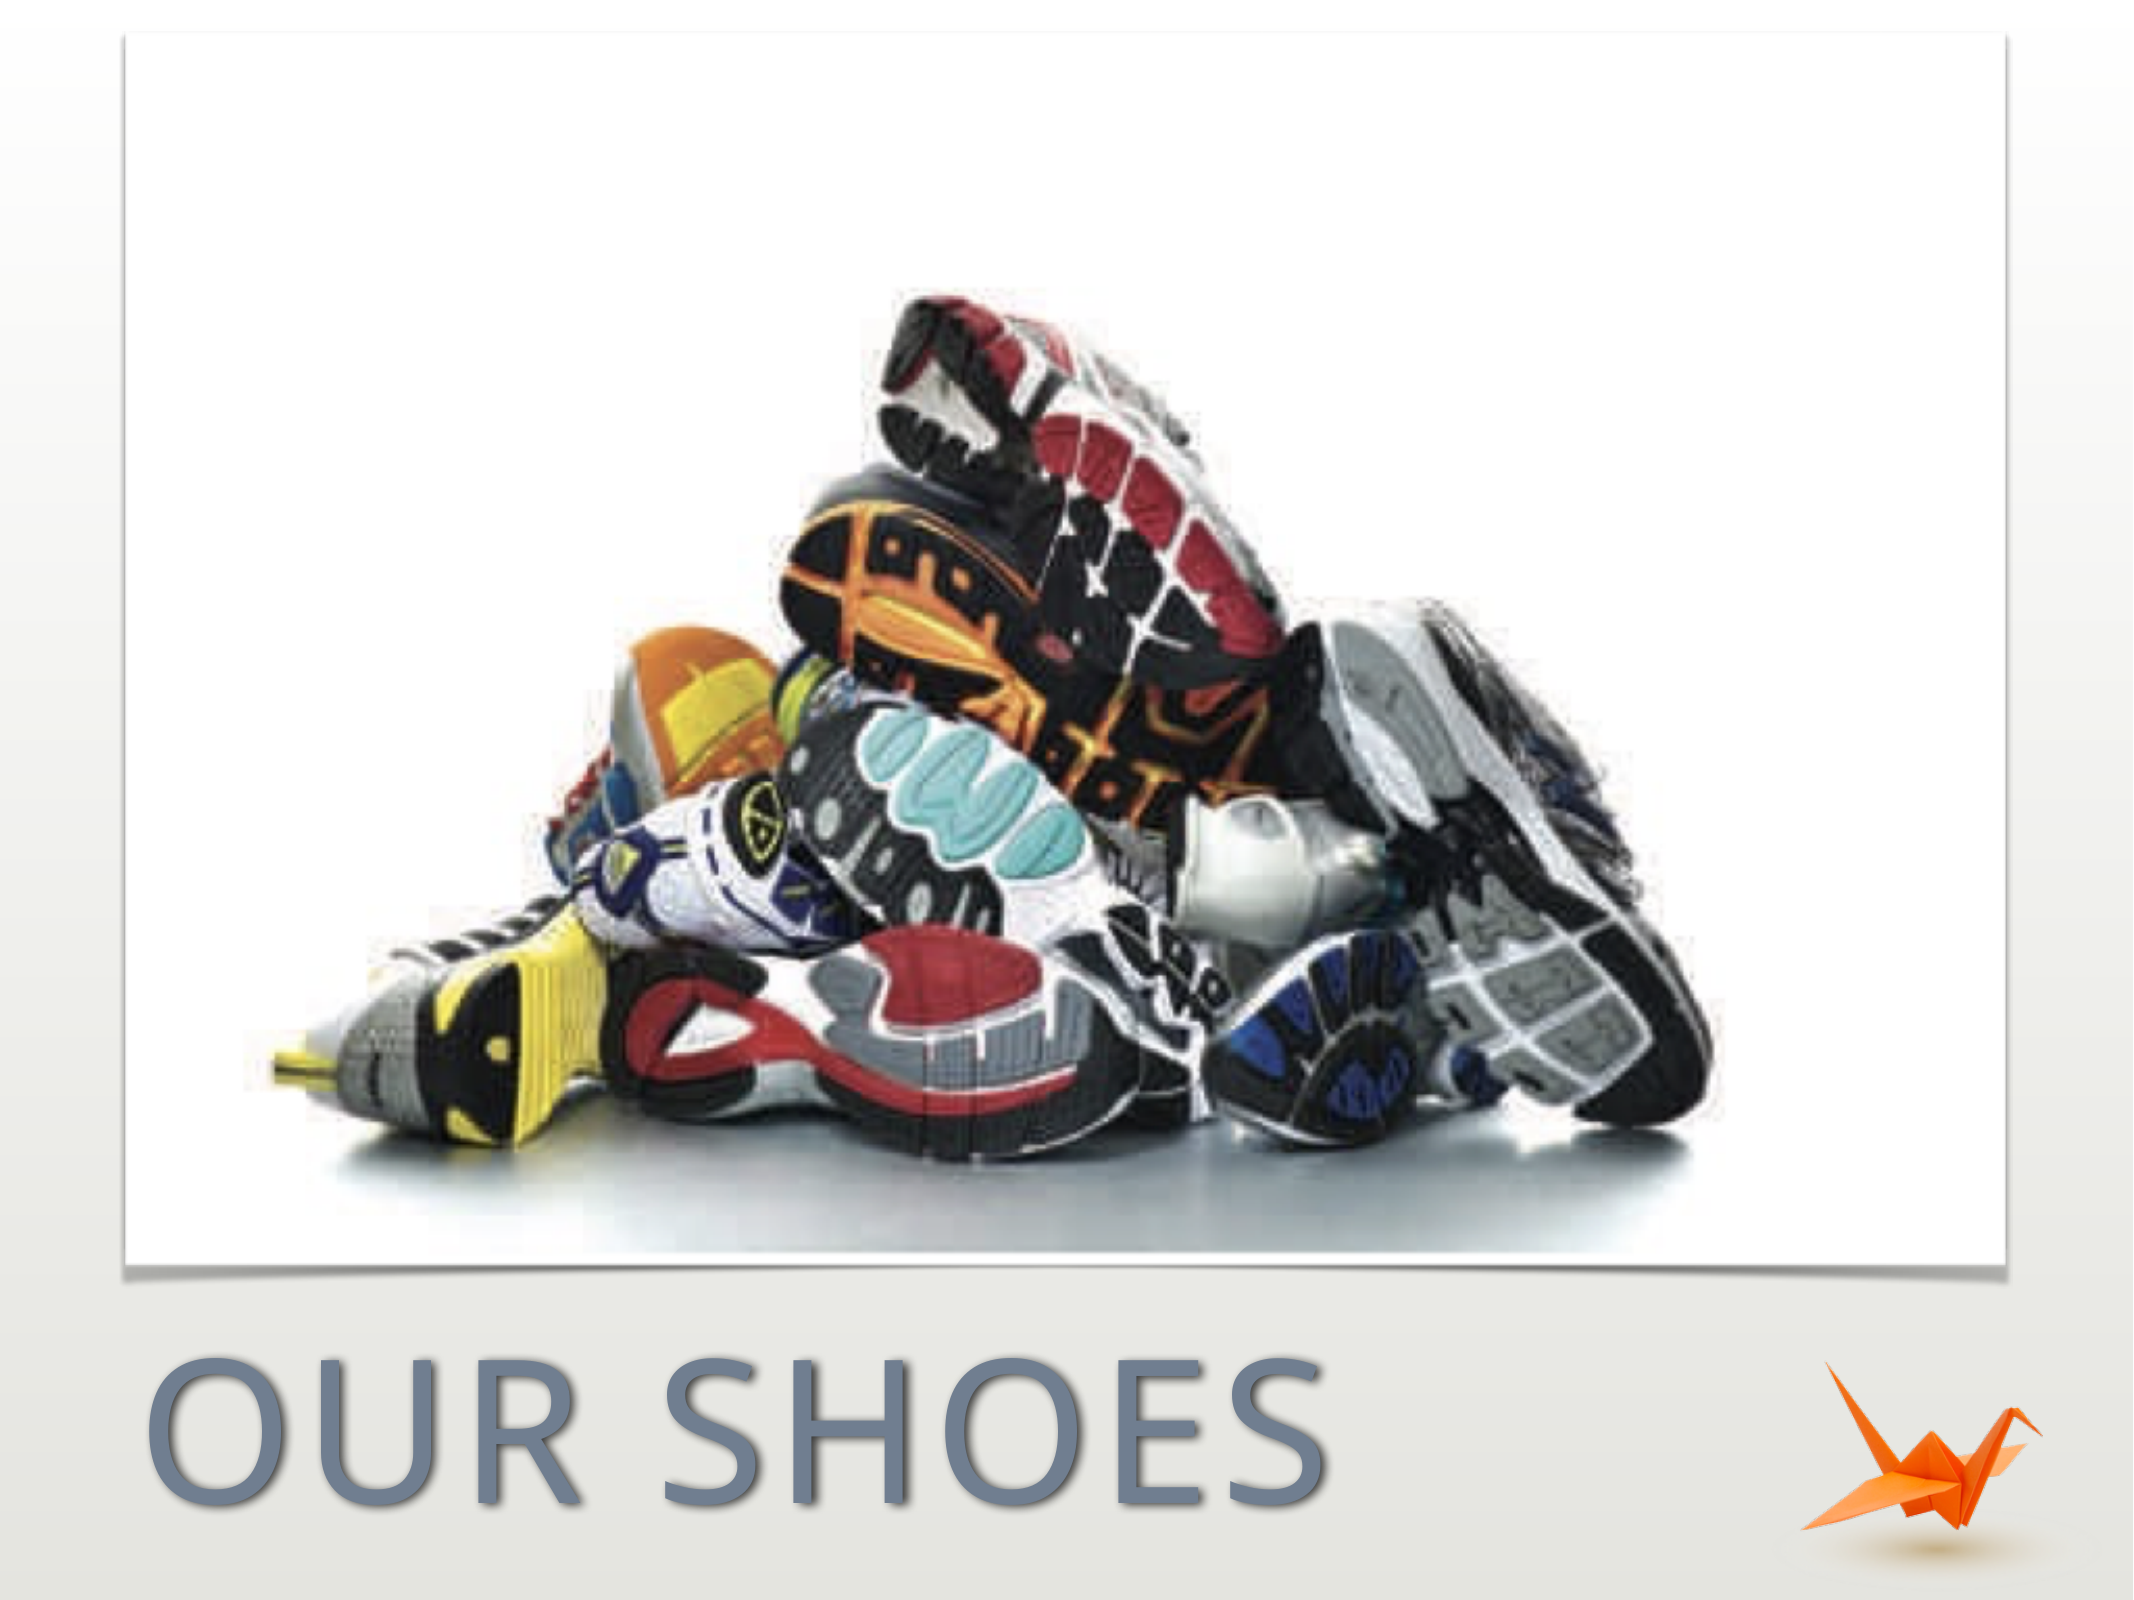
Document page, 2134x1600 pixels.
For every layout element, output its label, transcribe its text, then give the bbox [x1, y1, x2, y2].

picture [1764, 1345, 2111, 1598]
title Our Shoes [136, 1295, 1504, 1543]
picture [118, 31, 2013, 1289]
